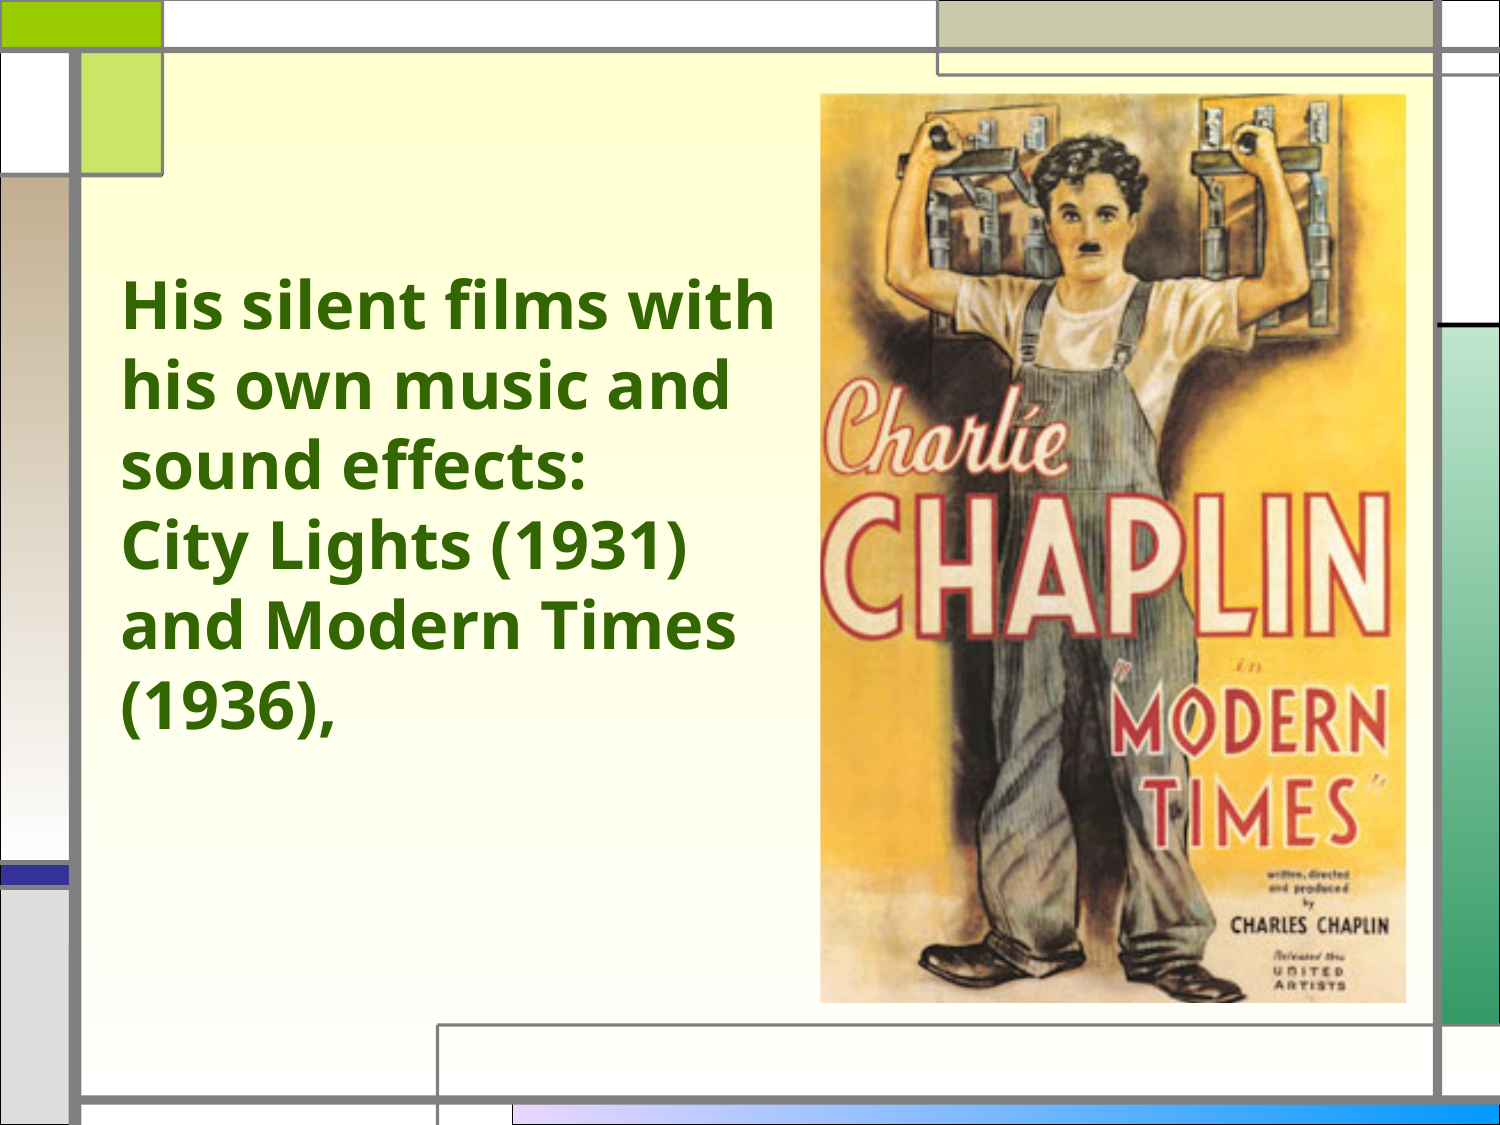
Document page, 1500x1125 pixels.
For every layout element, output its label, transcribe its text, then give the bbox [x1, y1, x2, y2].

text_box His silent films with his own music and sound effects: City Lights (1931) and Modern Times (1936), [105, 175, 809, 751]
picture [820, 93, 1407, 1003]
